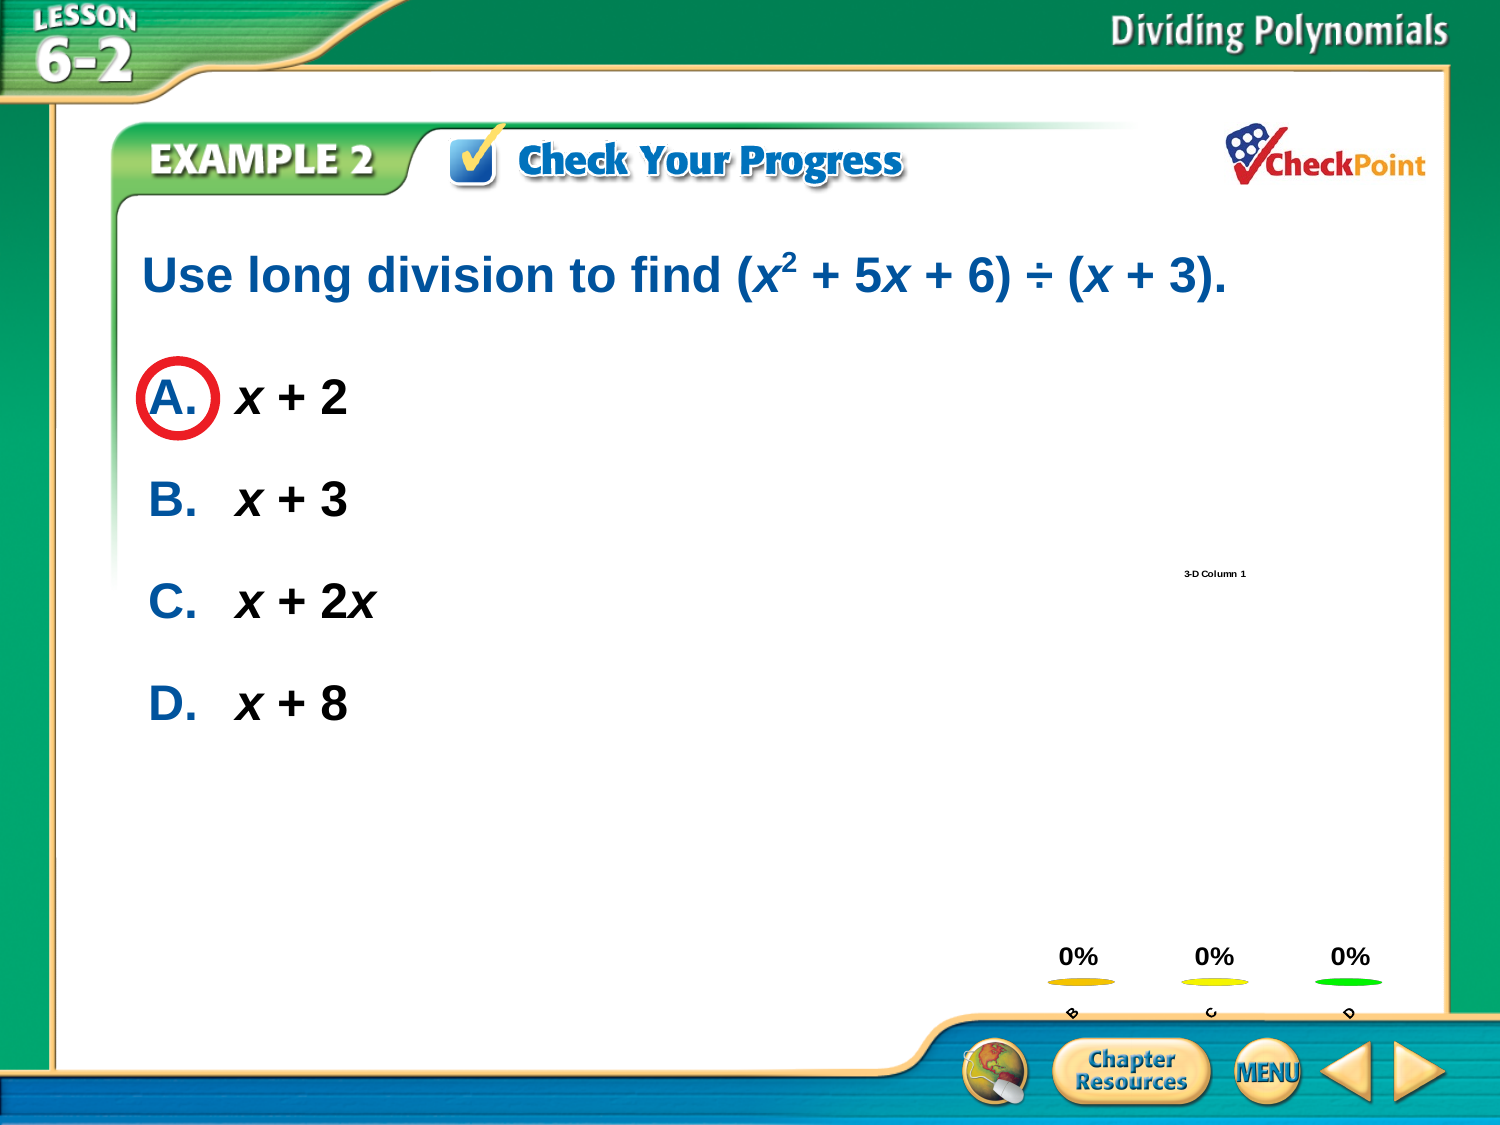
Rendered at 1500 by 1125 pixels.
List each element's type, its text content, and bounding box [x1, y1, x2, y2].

text_box A. x + 2 B. x + 3 C. x + 2x D. x + 8 [140, 364, 713, 739]
chart [1006, 551, 1424, 1026]
picture [0, 0, 1500, 1125]
text_box Use long division to find (x2 + 5x + 6) ÷ (x + 3). [78, 242, 1394, 311]
text_box [140, 360, 216, 436]
